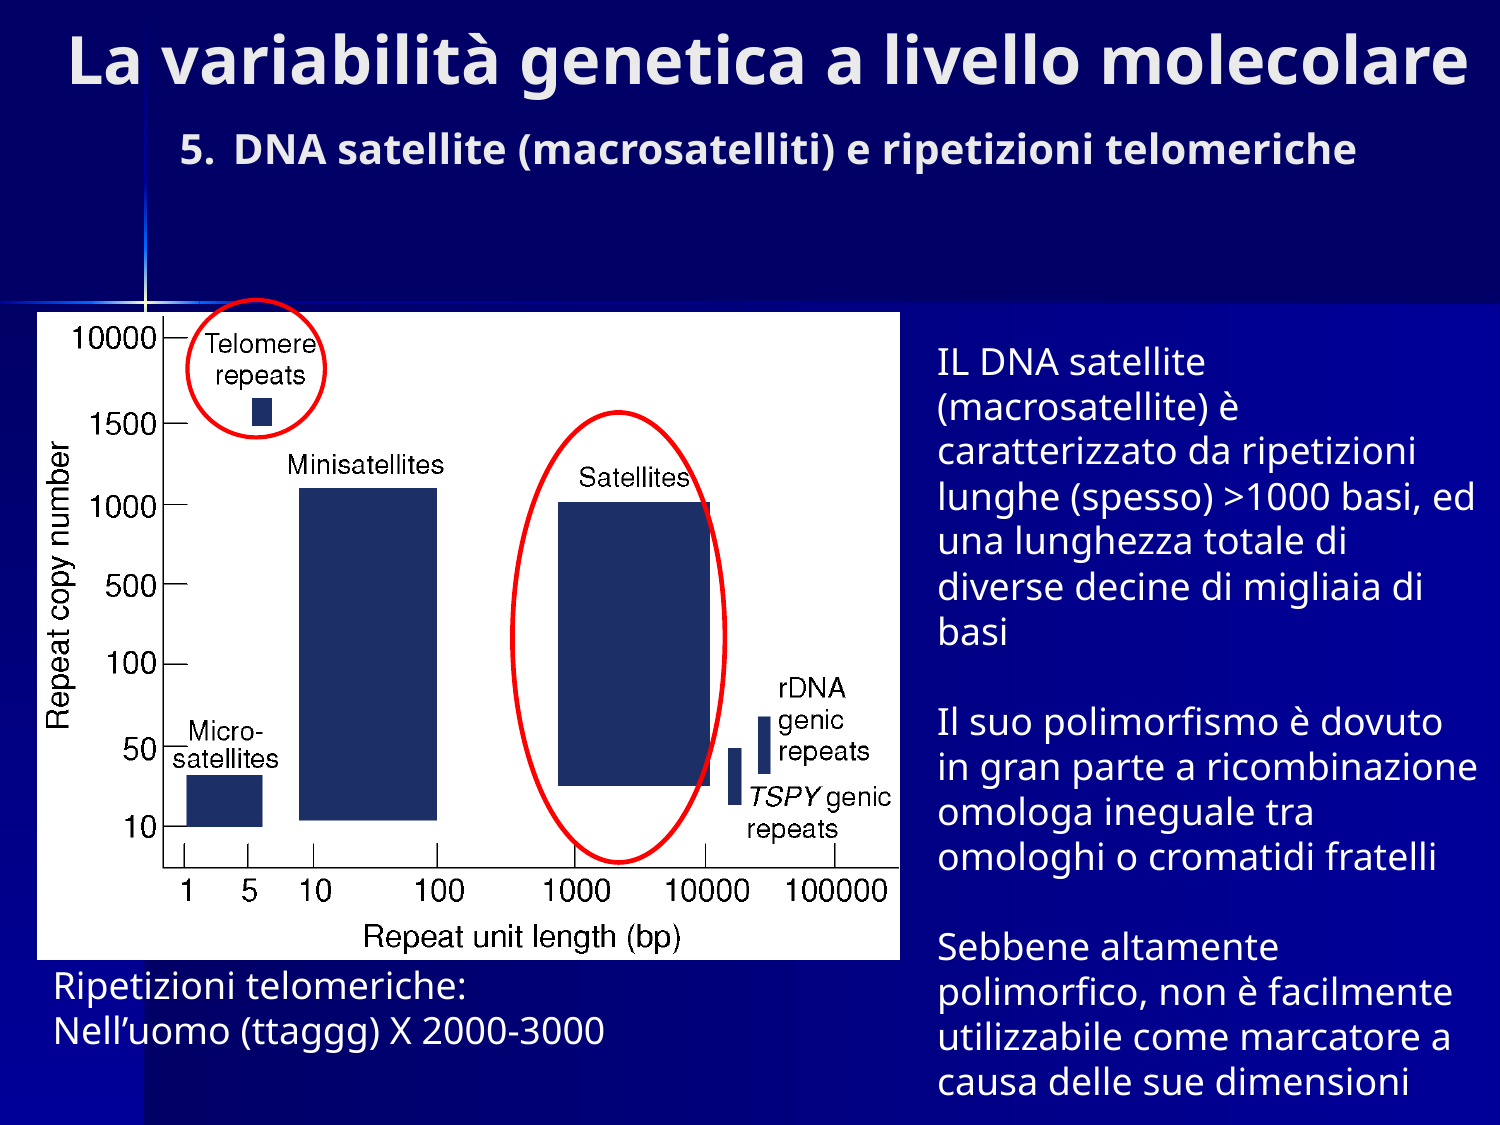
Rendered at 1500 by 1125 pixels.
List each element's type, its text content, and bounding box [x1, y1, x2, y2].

text_box La variabilità genetica a livello molecolare 5. DNA satellite (macrosatelliti) e ripetizioni telomeriche [37, 62, 1500, 185]
picture [37, 312, 900, 960]
text_box [217, 299, 296, 312]
text_box IL DNA satellite (macrosatellite) è caratterizzato da ripetizioni lunghe (spesso) >1000 basi, ed una lunghezza totale di diverse decine di migliaia di basi Il suo polimorfismo è dovuto in gran parte a ricombinazione omologa ineguale tra omologhi o cromatidi fratelli Sebbene altamente polimorfico, non è facilmente utilizzabile come marcatore a causa delle sue dimensioni [922, 330, 1500, 1125]
text_box Ripetizioni telomeriche: Nell’uomo (ttaggg) X 2000-3000 [38, 960, 621, 1060]
